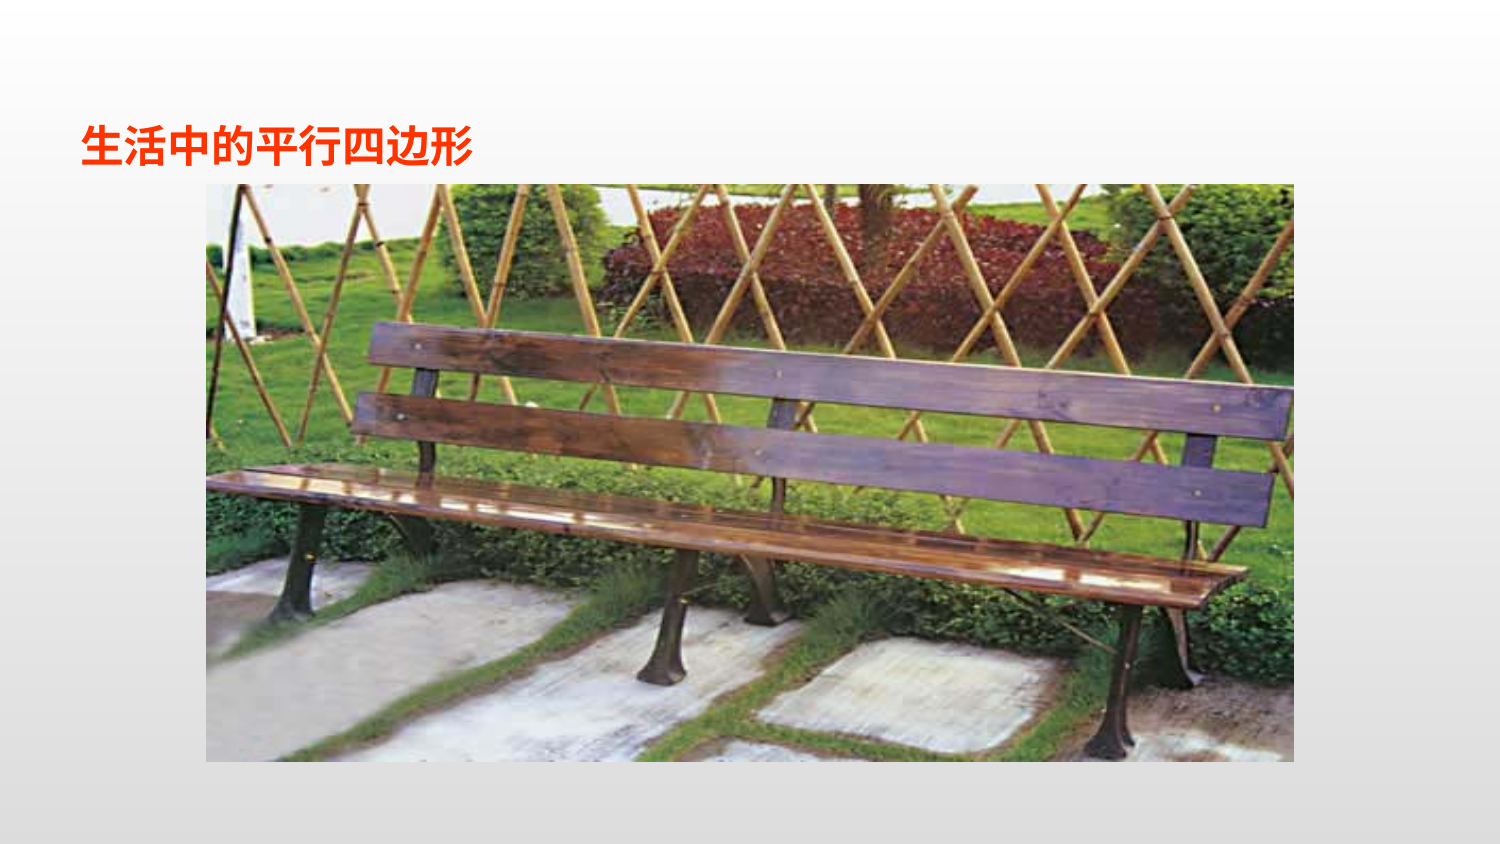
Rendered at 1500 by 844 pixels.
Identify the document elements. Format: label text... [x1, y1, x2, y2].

picture [206, 184, 1294, 762]
text_box 生活中的平行四边形 [68, 113, 888, 177]
